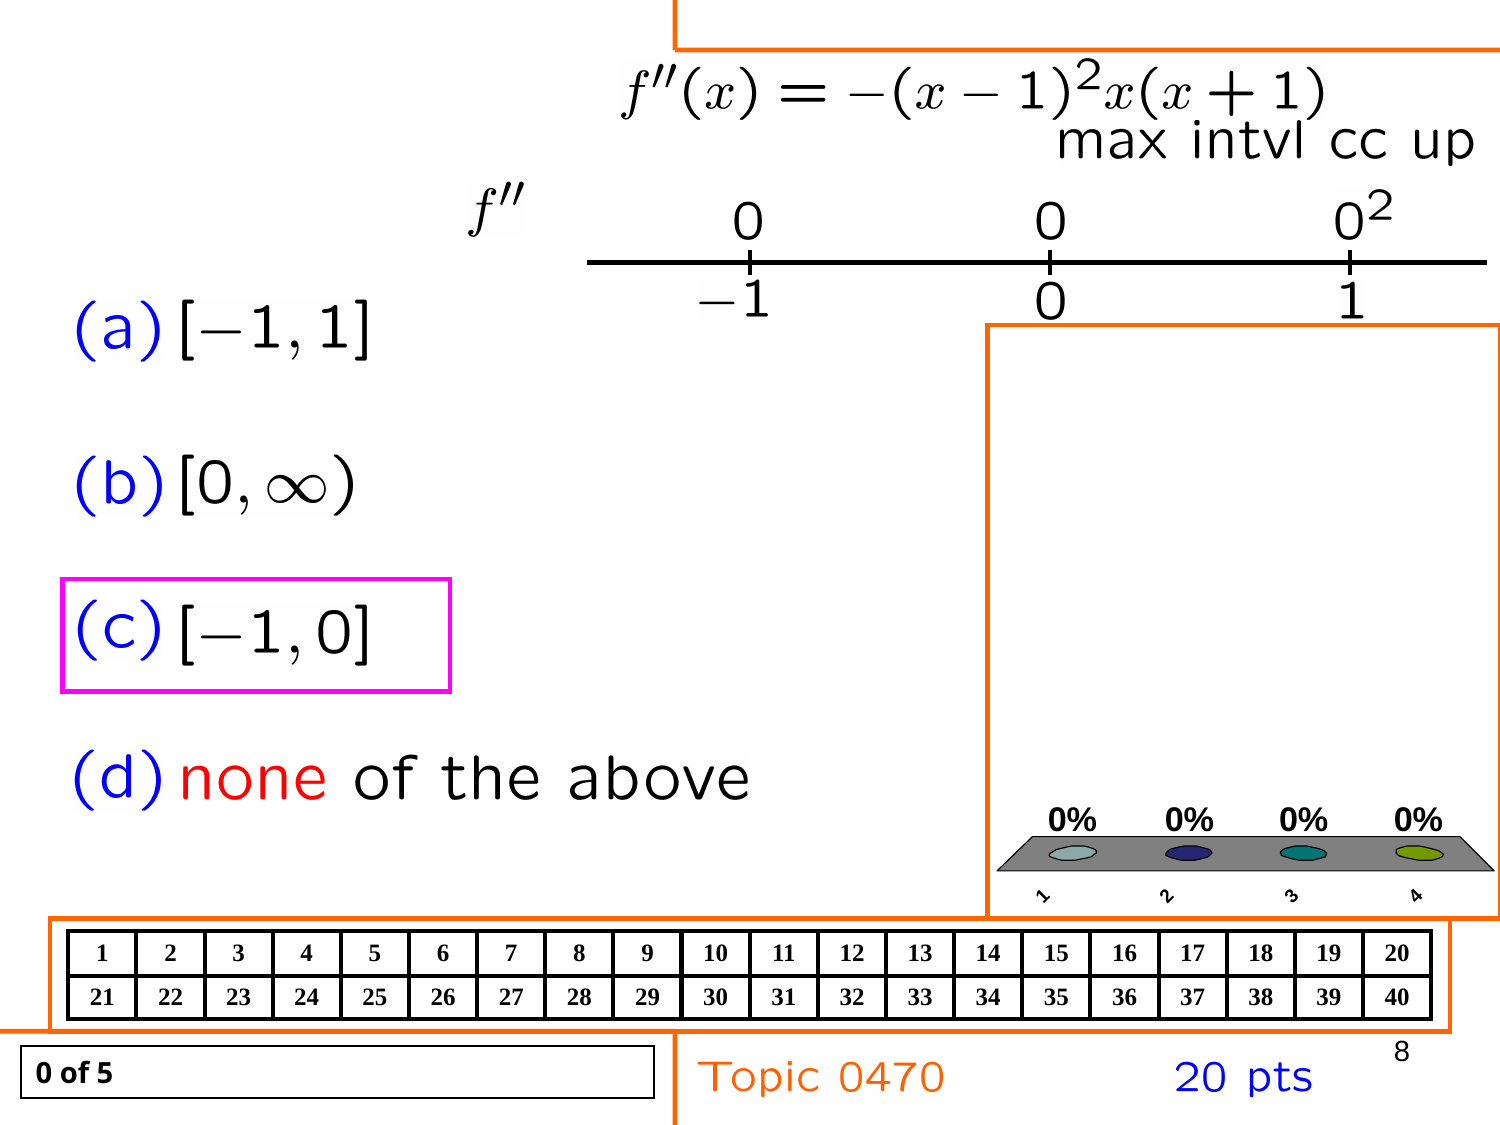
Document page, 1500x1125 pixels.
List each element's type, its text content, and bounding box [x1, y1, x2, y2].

picture [73, 749, 161, 813]
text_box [20, 1045, 655, 1099]
picture [467, 180, 525, 238]
picture [699, 278, 770, 319]
picture [1035, 201, 1066, 243]
picture [1175, 1060, 1313, 1098]
picture [182, 299, 369, 363]
picture [1035, 280, 1066, 322]
picture [182, 752, 751, 800]
title 1+1= [75, 45, 1425, 233]
picture [182, 454, 354, 517]
text_box [87, 249, 650, 663]
text_box [562, 62, 1013, 250]
picture [74, 300, 162, 363]
picture [74, 455, 162, 518]
picture [1334, 188, 1394, 243]
picture [620, 58, 1476, 167]
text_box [957, 312, 1500, 951]
picture [732, 201, 763, 243]
picture [182, 603, 369, 667]
slide_number 8 [1350, 1032, 1425, 1103]
picture [76, 599, 161, 663]
text_box [62, 579, 450, 692]
picture [1339, 280, 1364, 319]
text_box [50, 918, 1450, 1032]
picture [697, 1060, 945, 1098]
